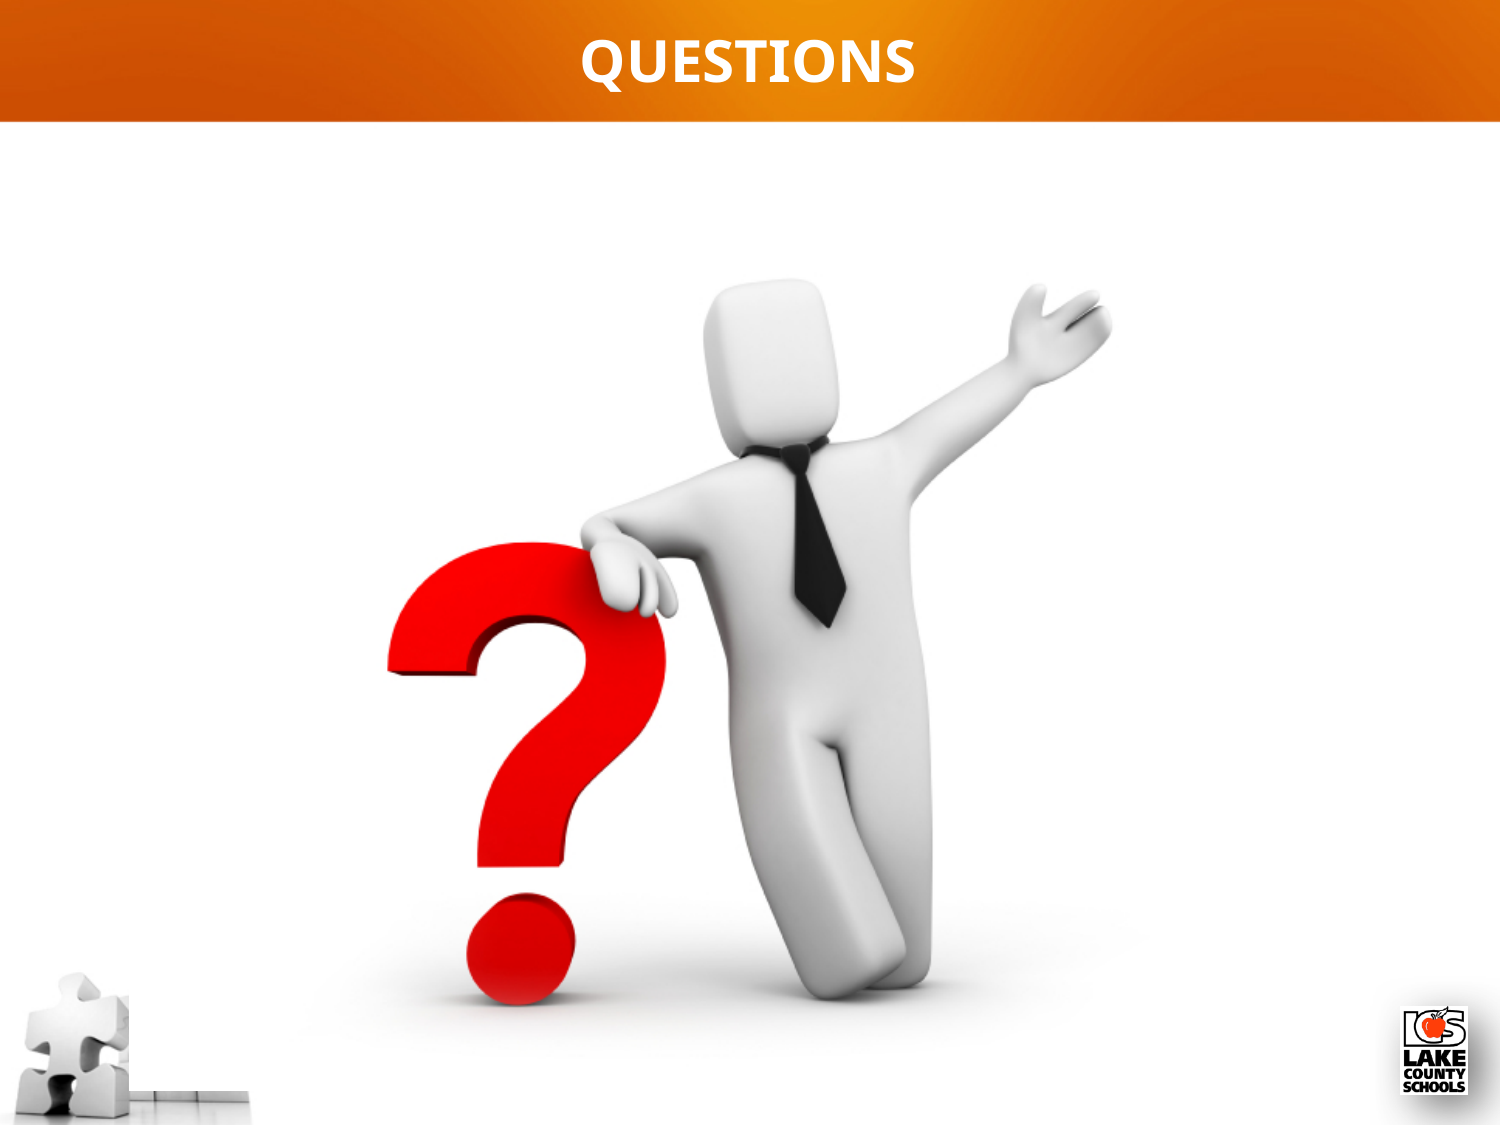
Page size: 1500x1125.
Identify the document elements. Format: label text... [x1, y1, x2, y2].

text_box QUESTIONS [35, 23, 1461, 95]
picture [0, 0, 1500, 1125]
